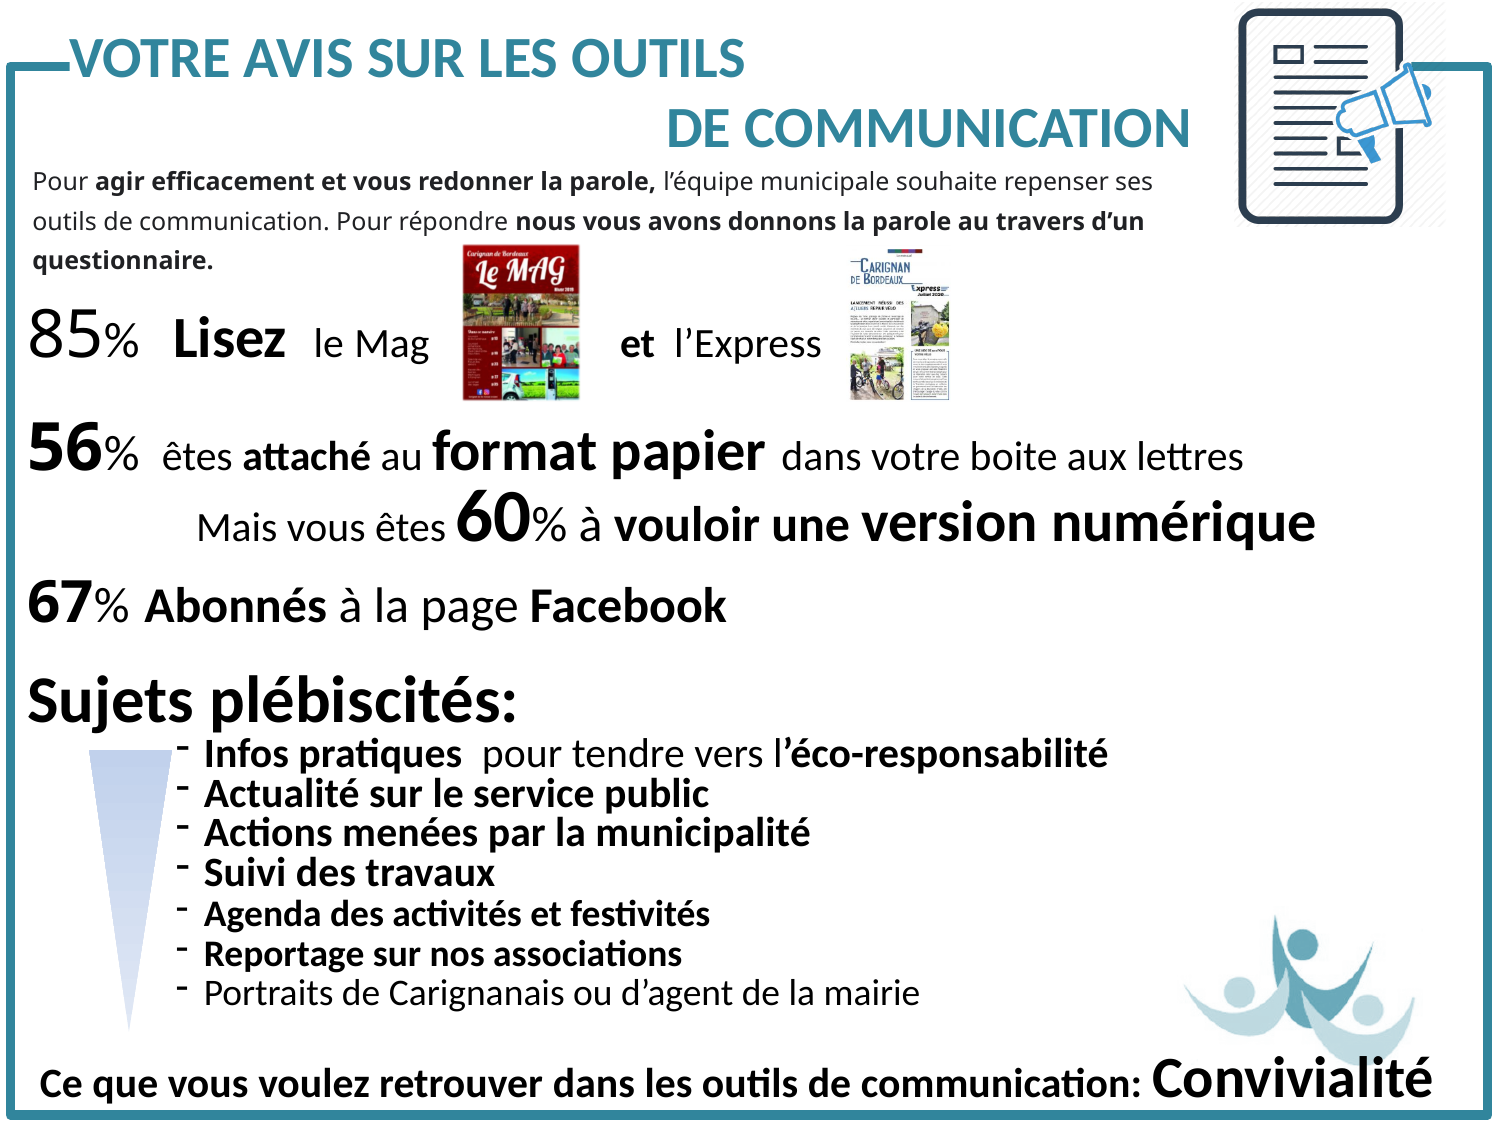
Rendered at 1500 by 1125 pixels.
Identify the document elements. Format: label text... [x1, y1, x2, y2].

text_box [1235, 64, 1490, 263]
text_box [8, 64, 69, 1117]
text_box [87, 747, 174, 1034]
text_box 85% Lisez le Mag et l’Express 56% êtes attaché au format papier dans votre boite aux lettres Mais vous êtes 60% à vouloir une version numérique 67% Abonnés à la page Facebook Sujets plébiscités: Infos pratiques pour tendre vers l’éco-responsabilité Actualité sur le service public Actions menées par la municipalité Suivi des travaux Agenda des activités et festivités Reportage sur nos associations Portraits de Carignanais ou d’agent de la mairie [12, 263, 1500, 1125]
picture [846, 245, 951, 402]
picture [1233, 2, 1447, 227]
text_box Pour agir efficacement et vous redonner la parole, l’équipe municipale souhaite repenser ses outils de communication. Pour répondre nous vous avons donnons la parole au travers d’un questionnaire. [17, 148, 1235, 283]
text_box VOTRE AVIS SUR LES OUTILS DE COMMUNICATION [69, 19, 1228, 148]
picture [461, 243, 581, 402]
picture [1171, 903, 1423, 1072]
text_box Ce que vous voulez retrouver dans les outils de communication: Convivialité [25, 1031, 1500, 1117]
